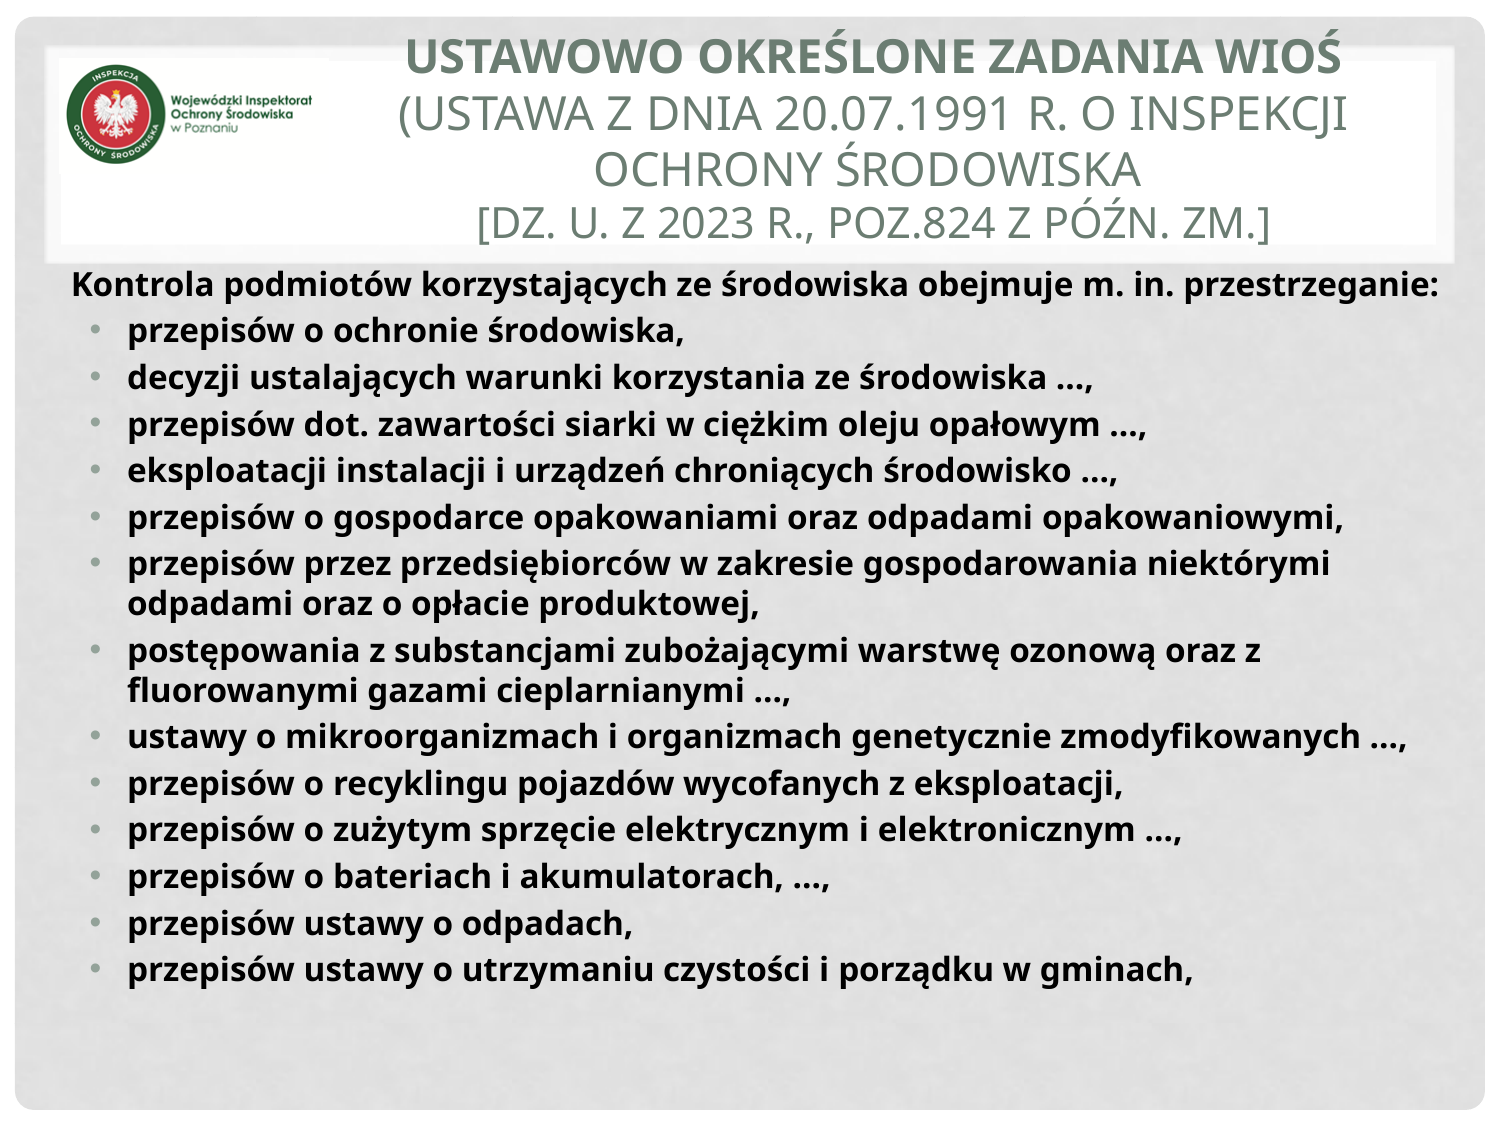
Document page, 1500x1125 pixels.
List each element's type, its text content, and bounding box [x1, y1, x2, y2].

picture [59, 57, 329, 174]
list Kontrola podmiotów korzystających ze środowiska obejmuje m. in. przestrzeganie: przepisów o ochronie środowiska, decyzji ustalających warunki korzystania ze środowiska …, przepisów dot. zawartości siarki w ciężkim oleju opałowym …, eksploatacji instalacji i urządzeń chroniących środowisko …, przepisów o gospodarce opakowaniami oraz odpadami opakowaniowymi, przepisów przez przedsiębiorców w zakresie gospodarowania niektórymi odpadami oraz o opłacie produktowej, postępowania z substancjami zubożającymi warstwę ozonową oraz z fluorowanymi gazami cieplarnianymi …, ustawy o mikroorganizmach i organizmach genetycznie zmodyfikowanych …, przepisów o recyklingu pojazdów wycofanych z eksploatacji, przepisów o zużytym sprzęcie elektrycznym i elektronicznym …, przepisów o bateriach i akumulatorach, …, przepisów ustawy o odpadach, przepisów ustawy o utrzymaniu czystości i porządku w gminach, [55, 255, 1483, 1106]
title Ustawowo określone zadania WIOŚ (ustawa z dnia 20.07.1991 r. o Inspekcji Ochrony Środowiska [Dz. U. z 2023 r., poz.824 z późn. zm.] [277, 19, 1471, 255]
